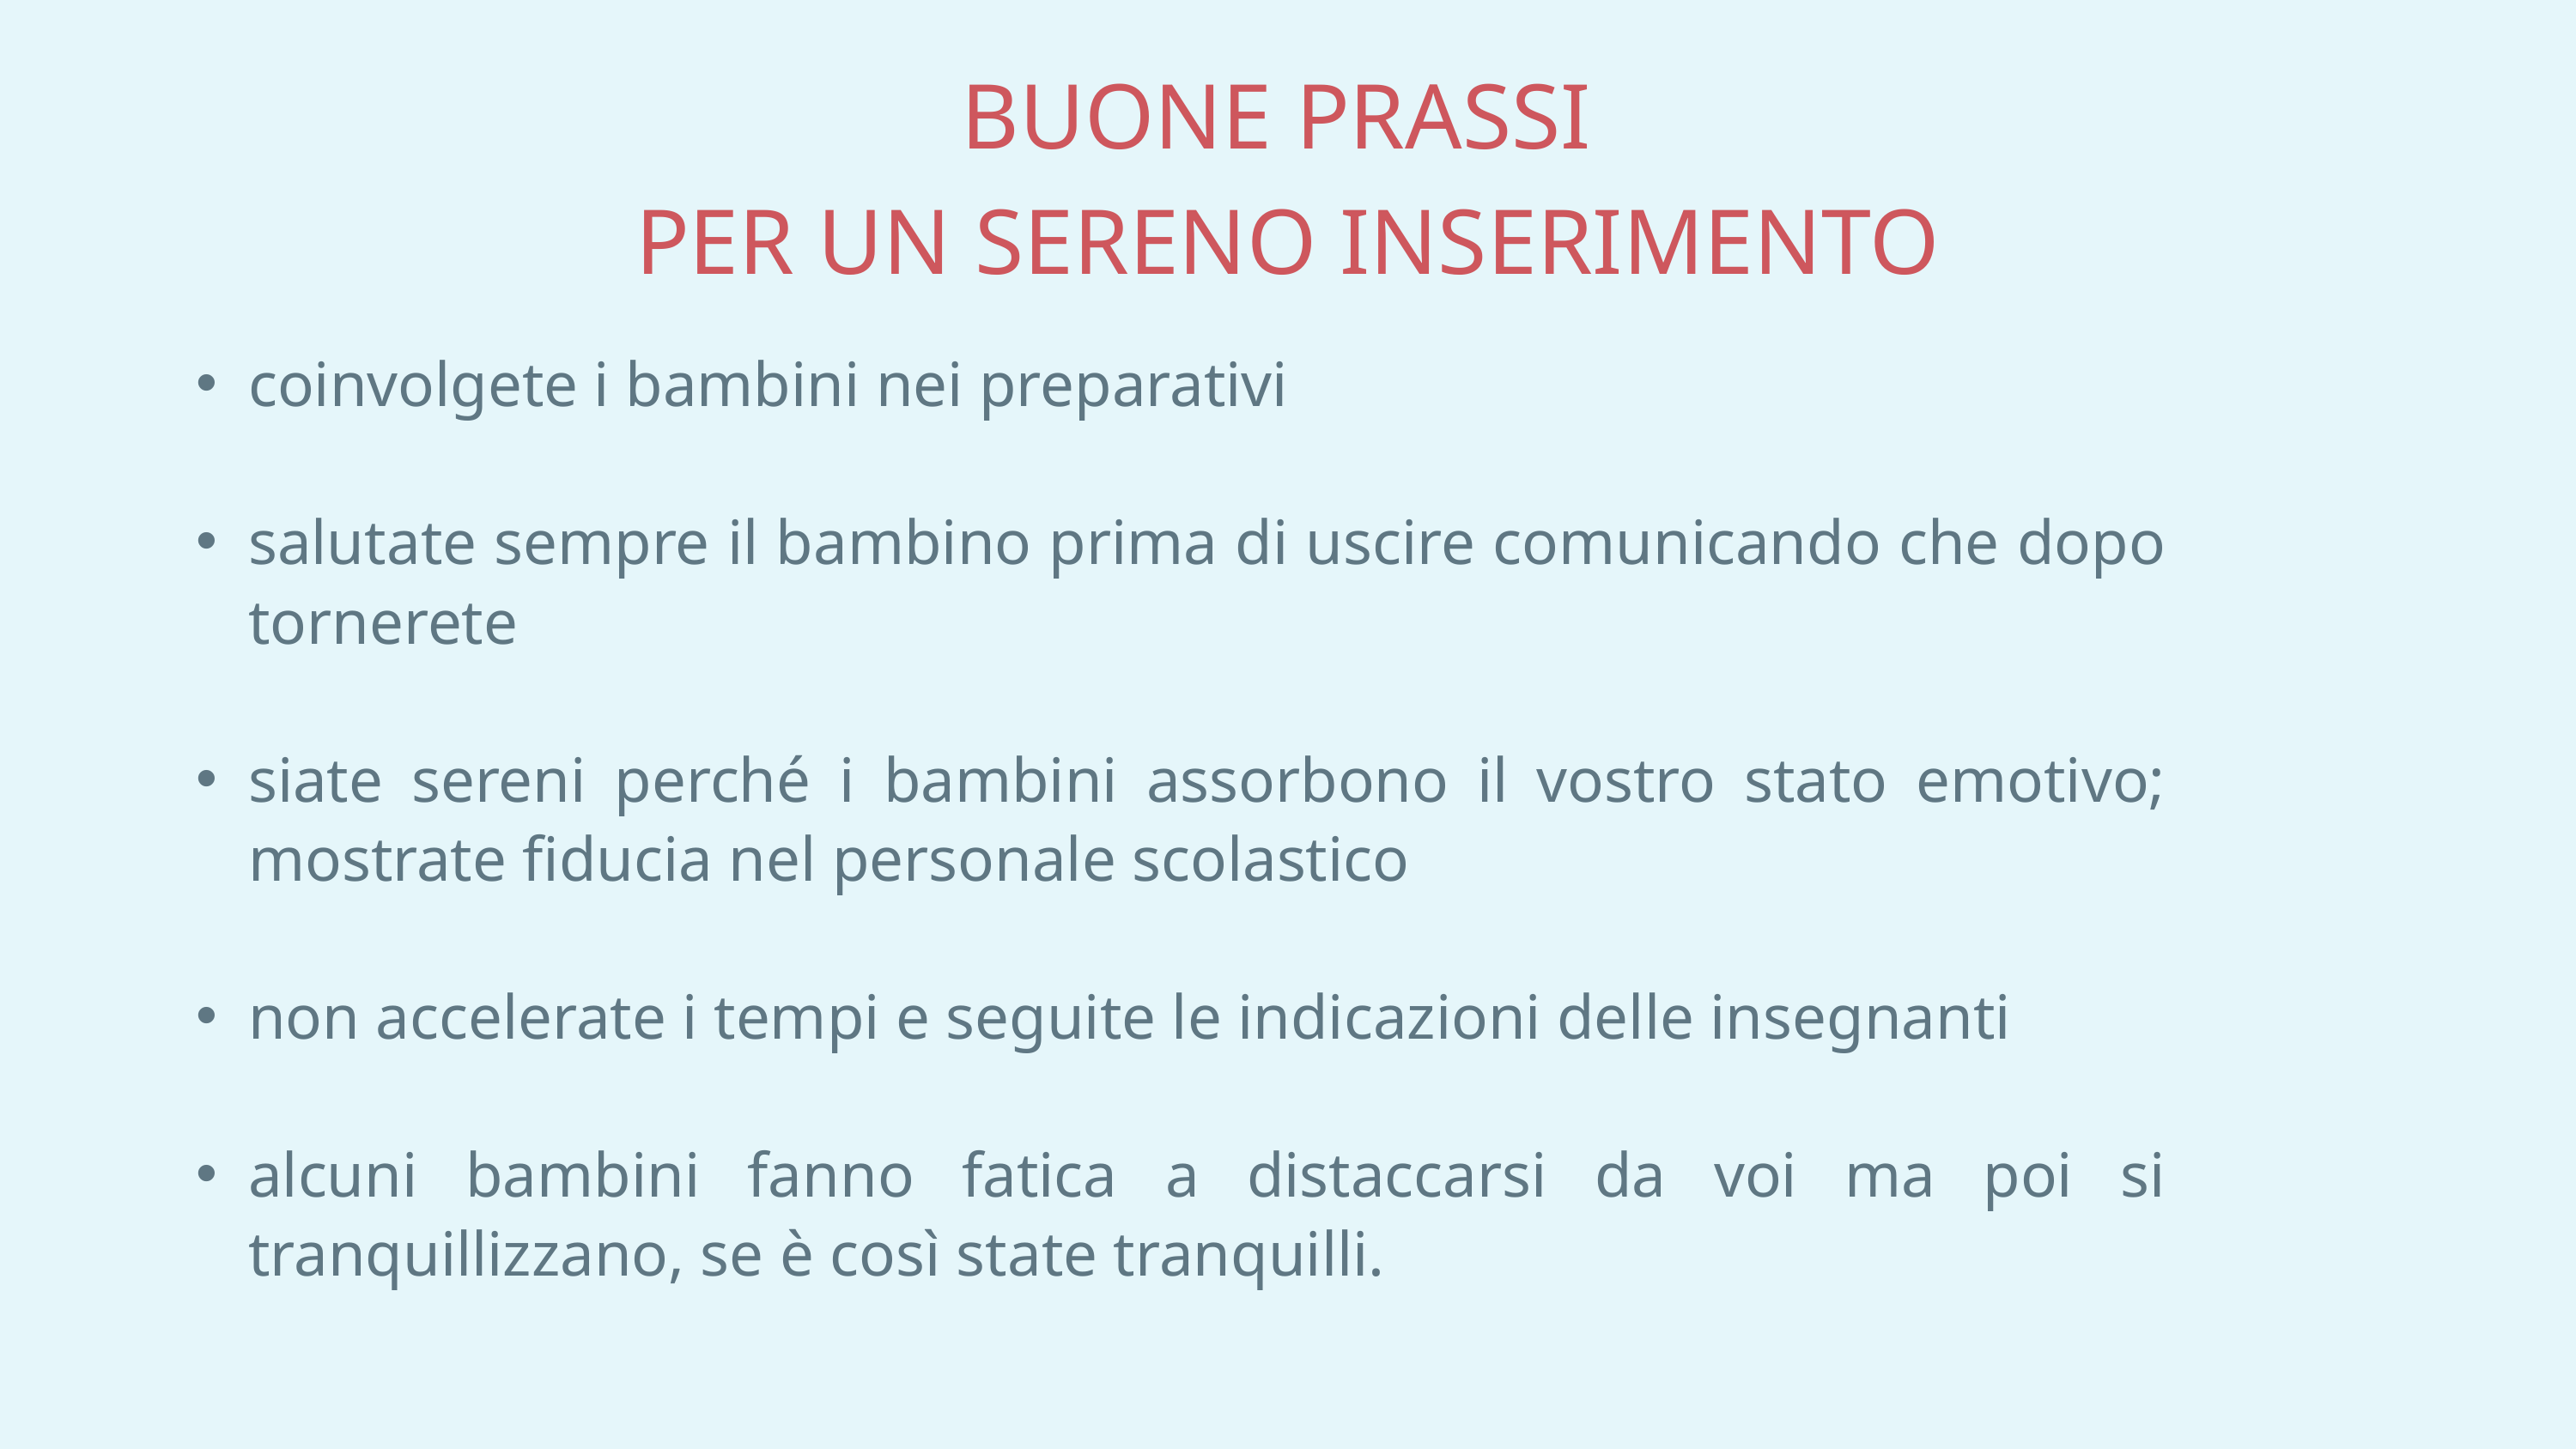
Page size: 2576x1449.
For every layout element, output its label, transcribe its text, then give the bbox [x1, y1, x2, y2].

text_box BUONE PRASSI PER UN SERENO INSERIMENTO [577, 41, 1999, 293]
text_box coinvolgete i bambini nei preparativi salutate sempre il bambino prima di uscire comunicando che dopo tornerete siate sereni perché i bambini assorbono il vostro stato emotivo; mostrate fiducia nel personale scolastico non accelerate i tempi e seguite le indicazioni delle insegnanti alcuni bambini fanno fatica a distaccarsi da voi ma poi si tranquillizzano, se è così state tranquilli. [144, 339, 2168, 1373]
